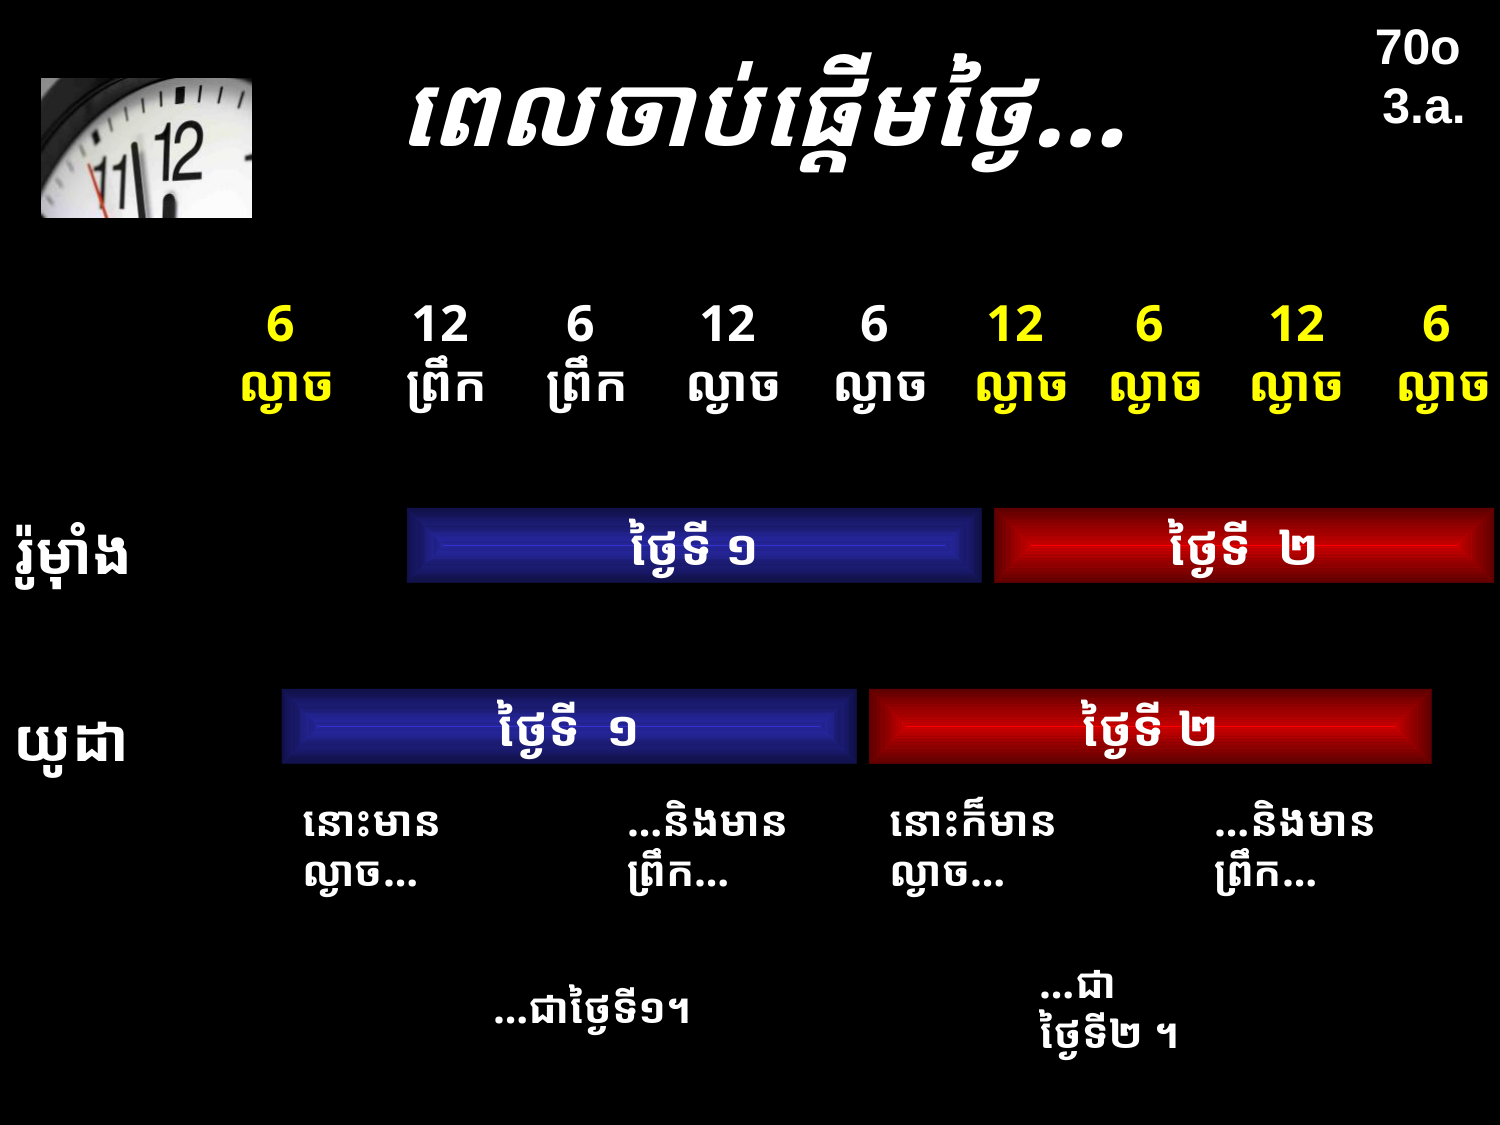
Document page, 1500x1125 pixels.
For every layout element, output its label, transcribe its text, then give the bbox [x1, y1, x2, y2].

text_box ថ្ងៃទី ២ [869, 688, 1432, 764]
text_box 70o [1359, 7, 1476, 66]
text_box 6 ល្ងាច [1049, 282, 1203, 420]
picture [40, 77, 252, 218]
text_box នោះក៏មាន ល្ងាច… [875, 769, 1125, 920]
text_box …ជាថ្ងៃទី១។ [478, 932, 741, 1083]
text_box 6 ព្រឹក [493, 282, 621, 420]
text_box ថ្ងៃទី​ ១ [281, 688, 857, 764]
text_box ថ្ងៃទី ២ [994, 507, 1495, 583]
text_box …និងមាន ព្រឹក… [612, 769, 863, 920]
text_box រ៉ូម៉ាំង [0, 482, 388, 620]
text_box នោះមានល្ងាច… [287, 769, 538, 920]
text_box 12 ល្ងាច [1203, 282, 1331, 420]
text_box យូដា [0, 669, 388, 808]
text_box ពេលចាប់ផ្តើមថ្ងៃ… [124, 24, 1400, 178]
text_box 12 ព្រឹក [400, 282, 493, 420]
text_box …និងមានព្រឹក… [1200, 769, 1450, 920]
text_box ថ្ងៃទី ១ [406, 507, 982, 583]
text_box 12 ល្ងាច [621, 282, 787, 420]
text_box …ជា ថ្ងៃទី២ ។ [1025, 932, 1300, 1083]
text_box 6 ល្ងាច [1331, 282, 1500, 420]
text_box 6 ល្ងាច [787, 282, 915, 420]
text_box 6 ល្ងាច [174, 282, 400, 420]
text_box 12 ល្ងាច [915, 282, 1049, 420]
text_box 3.a. [1400, 66, 1481, 142]
